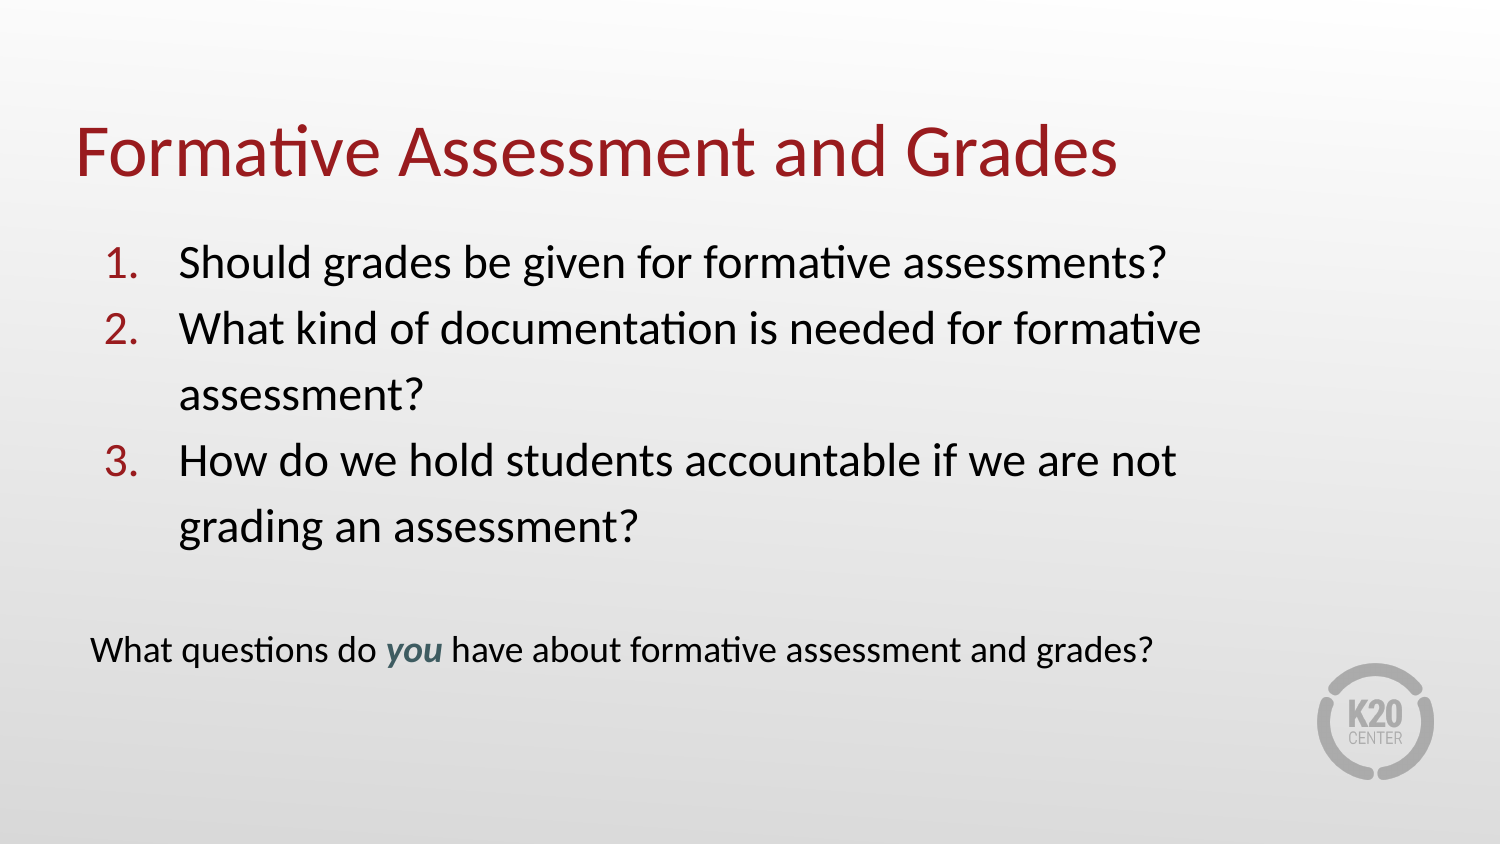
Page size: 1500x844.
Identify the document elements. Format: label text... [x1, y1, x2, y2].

list Should grades be given for formative assessments? What kind of documentation is needed for formative assessment? How do we hold students accountable if we are not grading an assessment? What questions do you have about formative assessment and grades? [75, 214, 1322, 779]
title Formative Assessment and Grades [75, 50, 1425, 191]
picture [1300, 646, 1451, 797]
